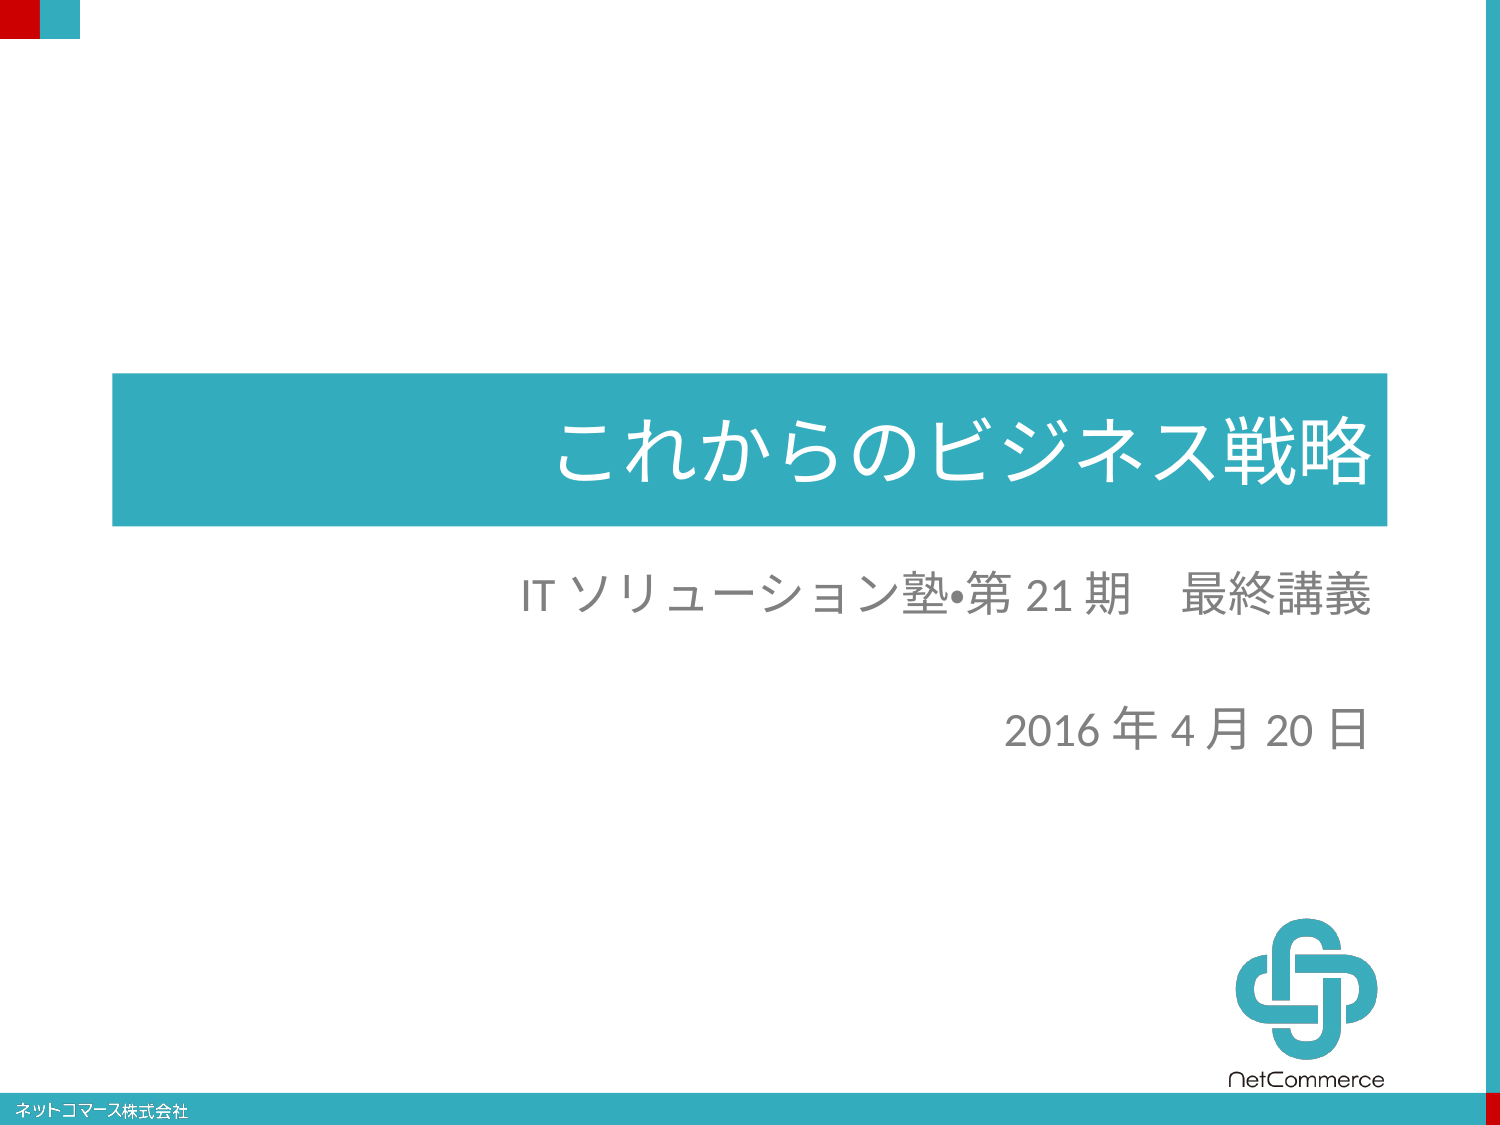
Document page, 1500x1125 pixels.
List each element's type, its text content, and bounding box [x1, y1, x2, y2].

title これからのビジネス戦略 [112, 373, 1388, 527]
picture [1225, 912, 1388, 1090]
picture [16, 1101, 188, 1120]
subtitle ITソリューション塾・第21期 最終講義 2016年4月20日 [112, 556, 1388, 764]
